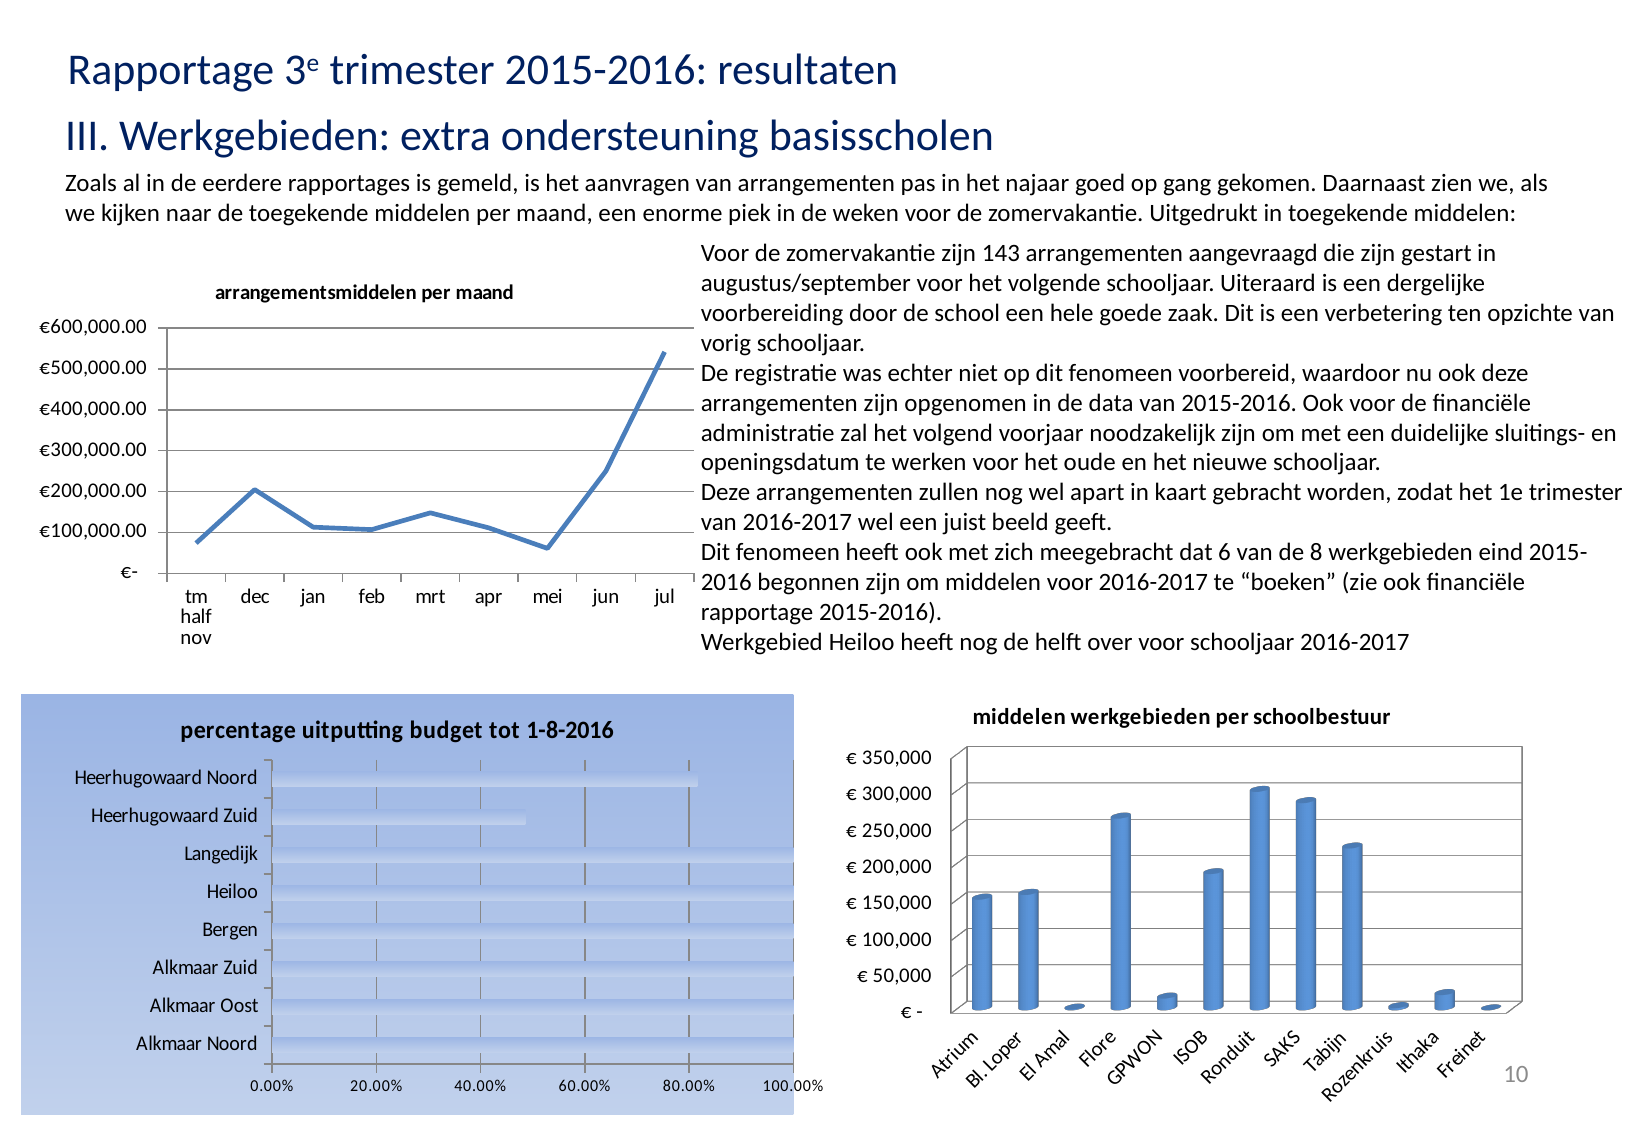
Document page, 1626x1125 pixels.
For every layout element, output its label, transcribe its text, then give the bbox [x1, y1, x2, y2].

text_box III. Werkgebieden: extra ondersteuning basisscholen [50, 98, 1204, 159]
chart [20, 683, 1540, 1116]
text_box Zoals al in de eerdere rapportages is gemeld, is het aanvragen van arrangementen pas in het najaar goed op gang gekomen. Daarnaast zien we, als we kijken naar de toegekende middelen per maand, een enorme piek in de weken voor de zomervakantie. Uitgedrukt in toegekende middelen: [50, 159, 1575, 234]
text_box Rapportage 3e trimester 2015-2016: resultaten [52, 33, 1246, 102]
chart [20, 261, 708, 658]
text_box Voor de zomervakantie zijn 143 arrangementen aangevraagd die zijn gestart in augustus/september voor het volgende schooljaar. Uiteraard is een dergelijke voorbereiding door de school een hele goede zaak. Dit is een verbetering ten opzichte van vorig schooljaar. De registratie was echter niet op dit fenomeen voorbereid, waardoor nu ook deze arrangementen zijn opgenomen in de data van 2015-2016. Ook voor de financiële administratie zal het volgend voorjaar noodzakelijk zijn om met een duidelijke sluitings- en openingsdatum te werken voor het oude en het nieuwe schooljaar. Deze arrangementen zullen nog wel apart in kaart gebracht worden, zodat het 1e trimester van 2016-2017 wel een juist beeld geeft. Dit fenomeen heeft ook met zich meegebracht dat 6 van de 8 werkgebieden eind 2015-2016 begonnen zijn om middelen voor 2016-2017 te “boeken” (zie ook financiële rapportage 2015-2016). Werkgebied Heiloo heeft nog de helft over voor schooljaar 2016-2017 [686, 228, 1625, 663]
